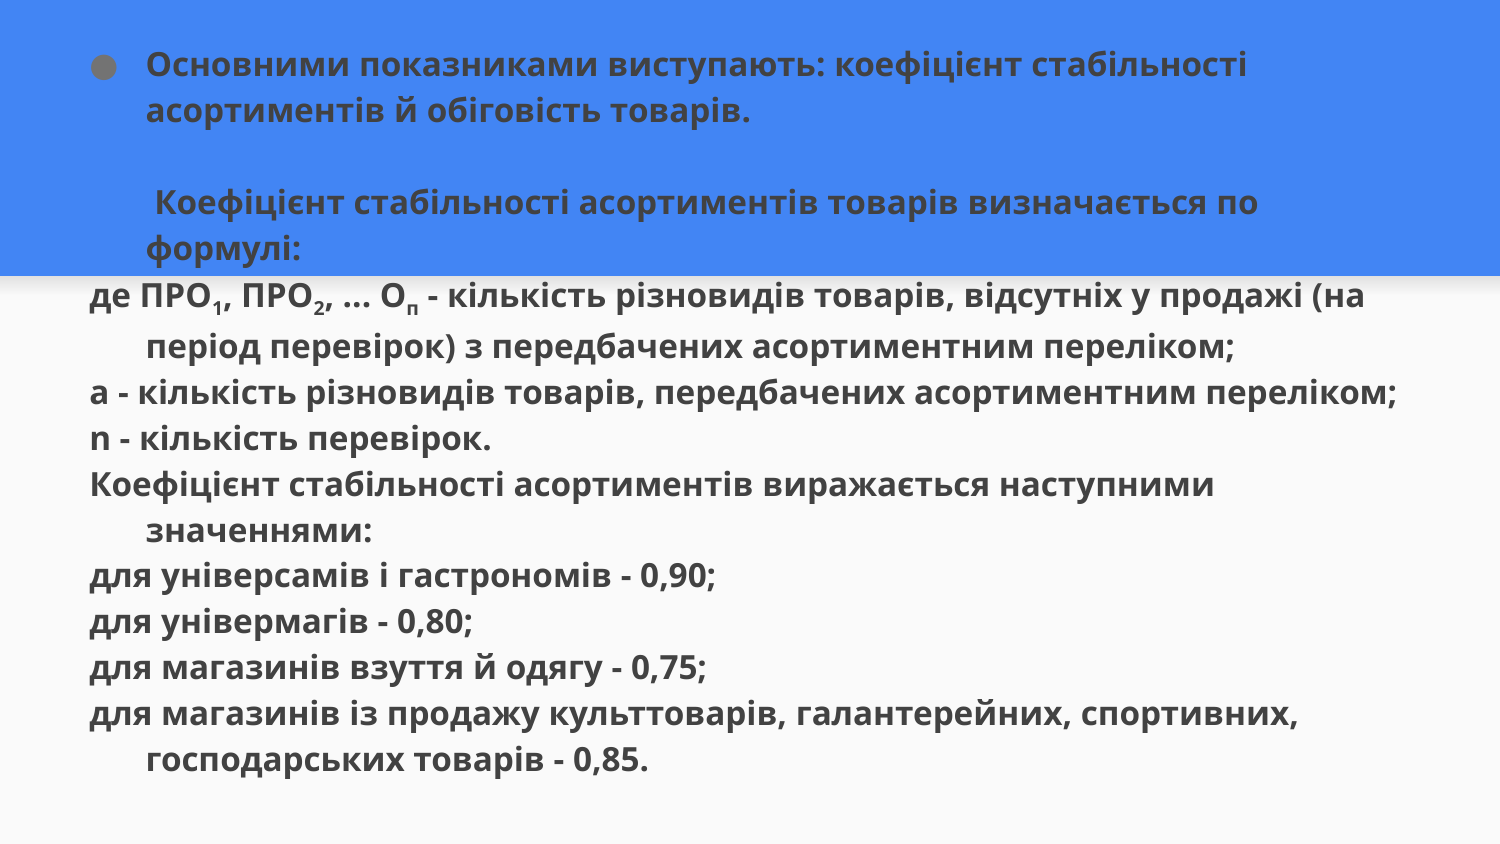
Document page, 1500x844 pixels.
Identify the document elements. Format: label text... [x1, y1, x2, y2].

list Основними показниками виступають: коефіцієнт стабільності асортиментів й обіговість товарів. Коефіцієнт стабільності асортиментів товарів визначається по формулі: де ПРО1, ПРО2, ... Оп - кількість різновидів товарів, відсутніх у продажі (на період перевірок) з передбачених асортиментним переліком; а - кількість різновидів товарів, передбачених асортиментним переліком; n - кількість перевірок. Коефіцієнт стабільності асортиментів виражається наступними значеннями: для універсамів і гастрономів - 0,90; для універмагів - 0,80; для магазинів взуття й одягу - 0,75; для магазинів із продажу культтоварів, галантерейних, спортивних, господарських товарів - 0,85. [55, 22, 1416, 732]
